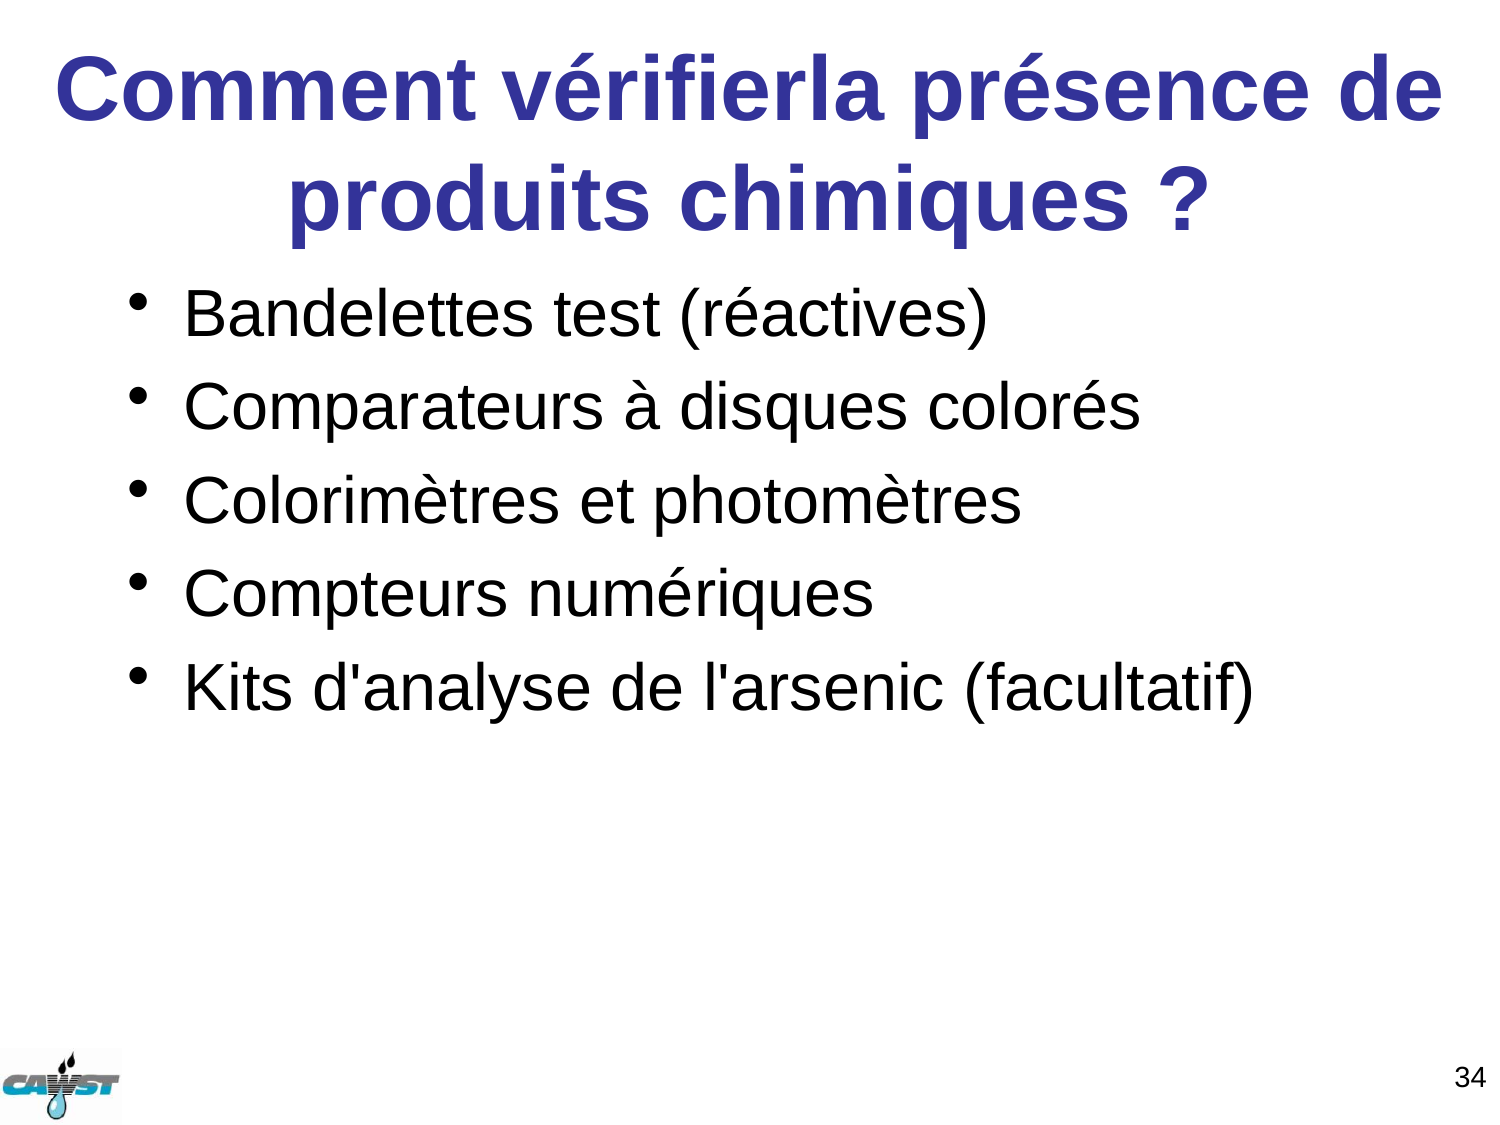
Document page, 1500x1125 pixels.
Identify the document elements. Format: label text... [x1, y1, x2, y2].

slide_number 34 [1151, 1051, 1500, 1125]
title Comment vérifierla présence de produits chimiques ? [0, 45, 1500, 233]
picture [0, 1048, 123, 1125]
list Bandelettes test (réactives) Comparateurs à disques colorés Colorimètres et photomètres Compteurs numériques Kits d'analyse de l'arsenic (facultatif) [112, 262, 1463, 1005]
